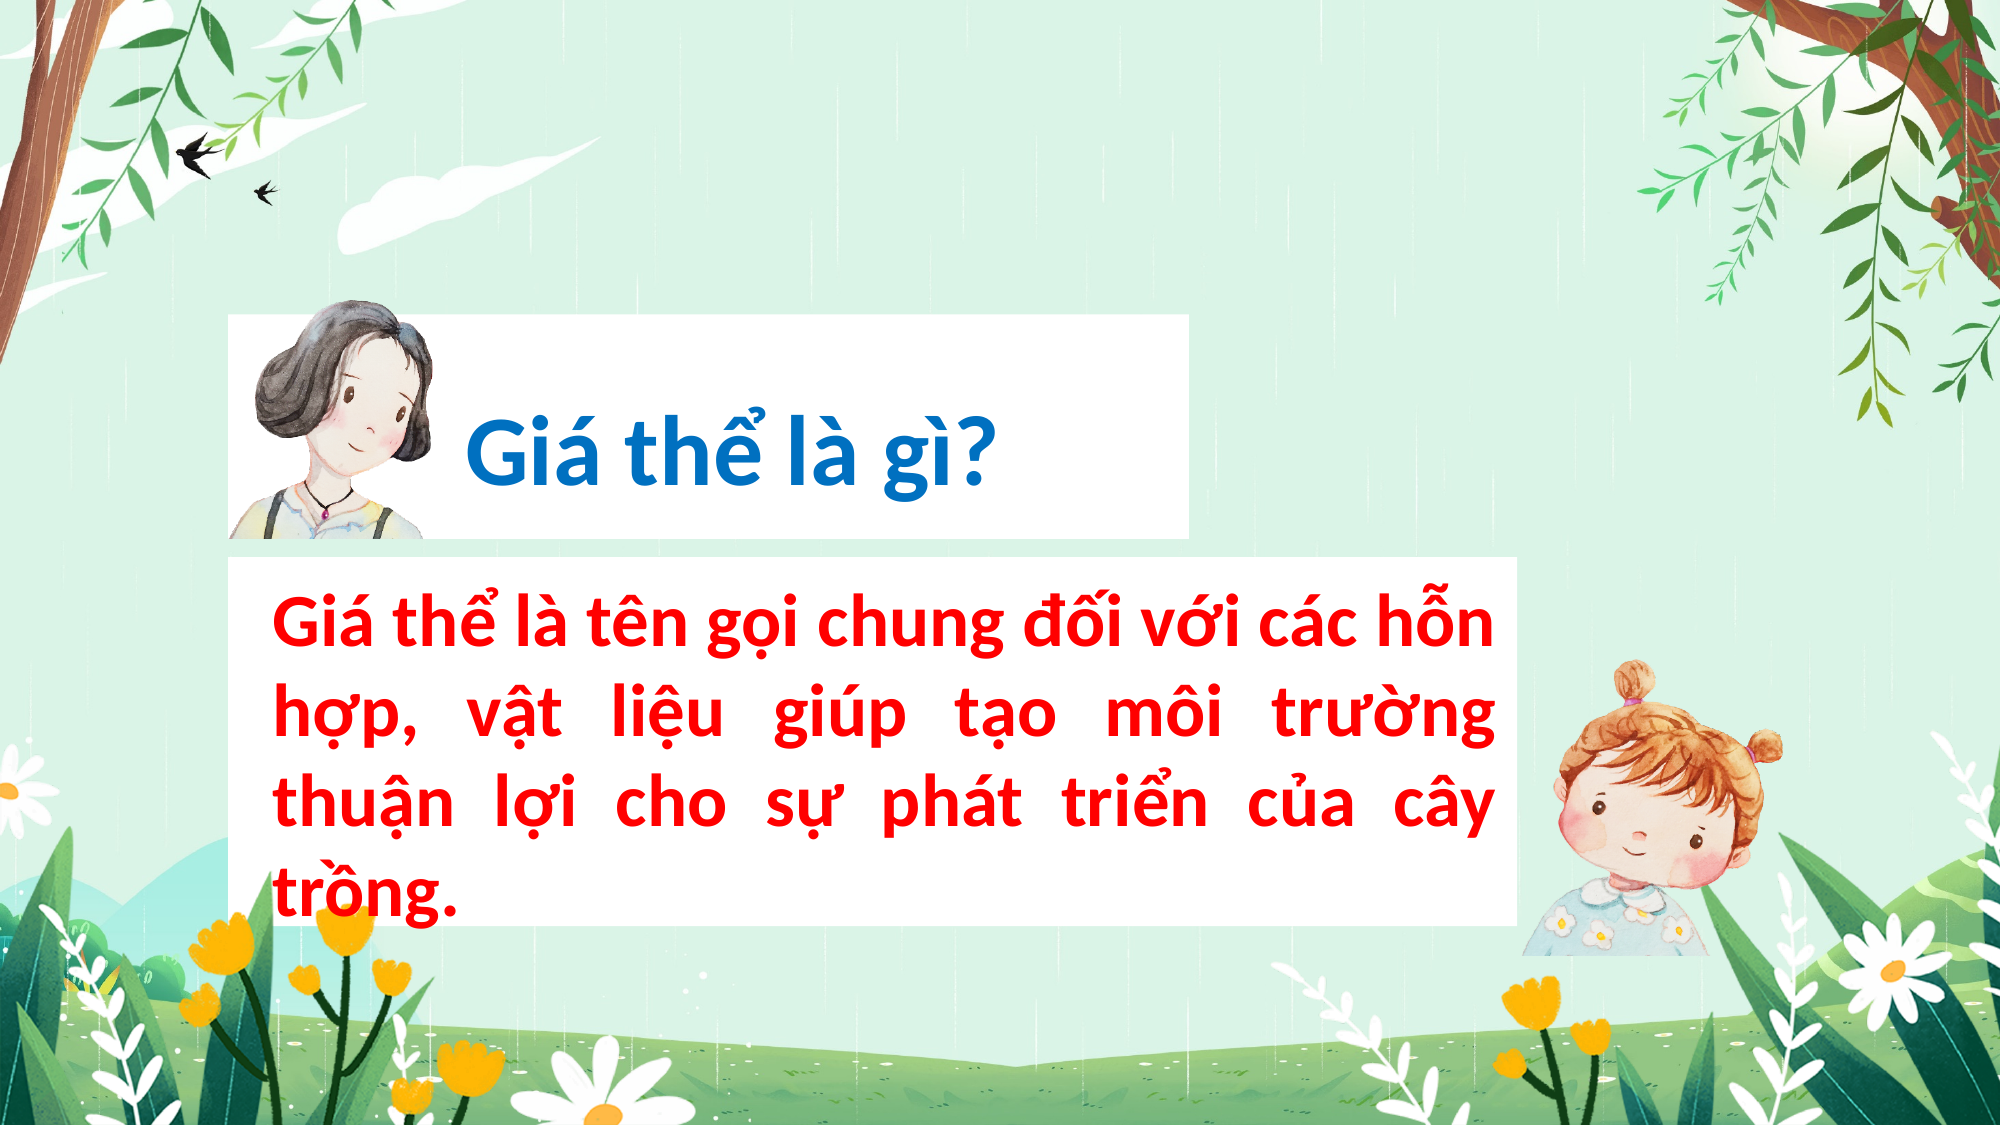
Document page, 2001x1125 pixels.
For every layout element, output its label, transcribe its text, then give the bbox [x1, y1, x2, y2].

text_box [227, 313, 1190, 540]
text_box [227, 556, 1518, 729]
text_box Giá thể là tên gọi chung đối với các hỗn hợp, vật liệu giúp tạo môi trường thuận lợi cho sự phát triển của cây trồng. [257, 564, 1513, 729]
picture [0, 0, 2000, 1125]
text_box Giá thể là gì? [450, 341, 1127, 513]
